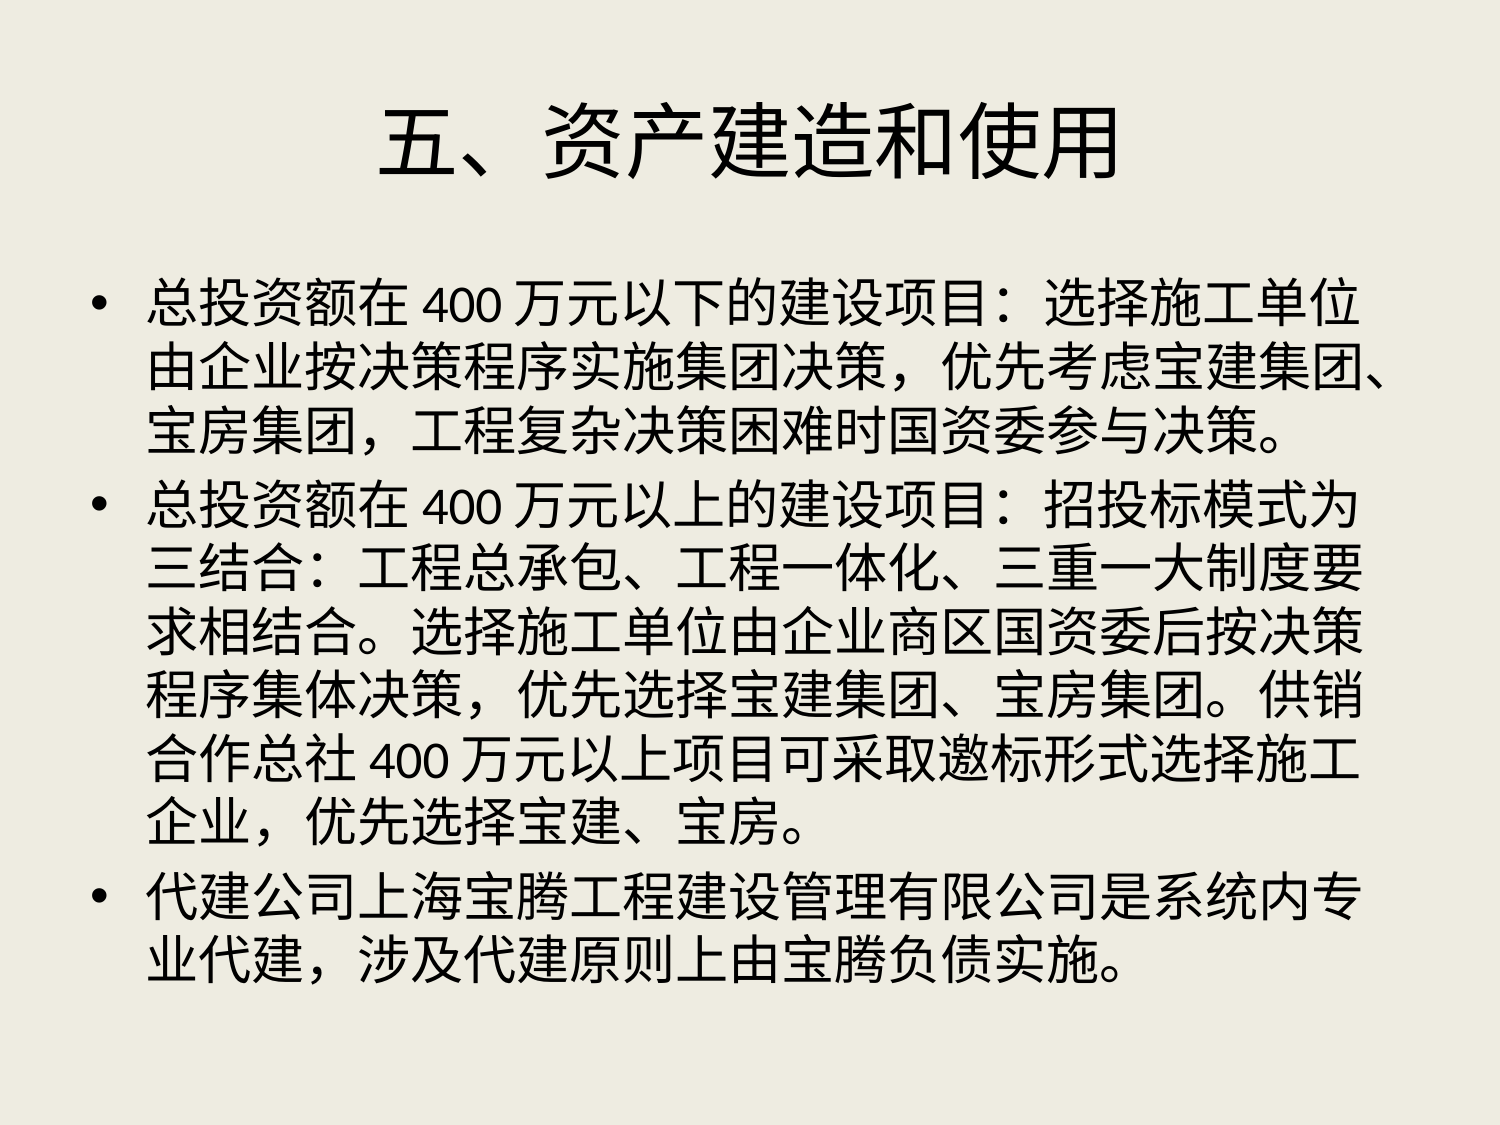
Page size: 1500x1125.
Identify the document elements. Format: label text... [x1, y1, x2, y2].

title 五、资产建造和使用 [75, 45, 1425, 233]
list 总投资额在400万元以下的建设项目：选择施工单位由企业按决策程序实施集团决策，优先考虑宝建集团、宝房集团，工程复杂决策困难时国资委参与决策。 总投资额在400万元以上的建设项目：招投标模式为三结合：工程总承包、工程一体化、三重一大制度要求相结合。选择施工单位由企业商区国资委后按决策程序集体决策，优先选择宝建集团、宝房集团。供销合作总社400万元以上项目可采取邀标形式选择施工企业，优先选择宝建、宝房。 代建公司上海宝腾工程建设管理有限公司是系统内专业代建，涉及代建原则上由宝腾负债实施。 [75, 262, 1425, 1005]
